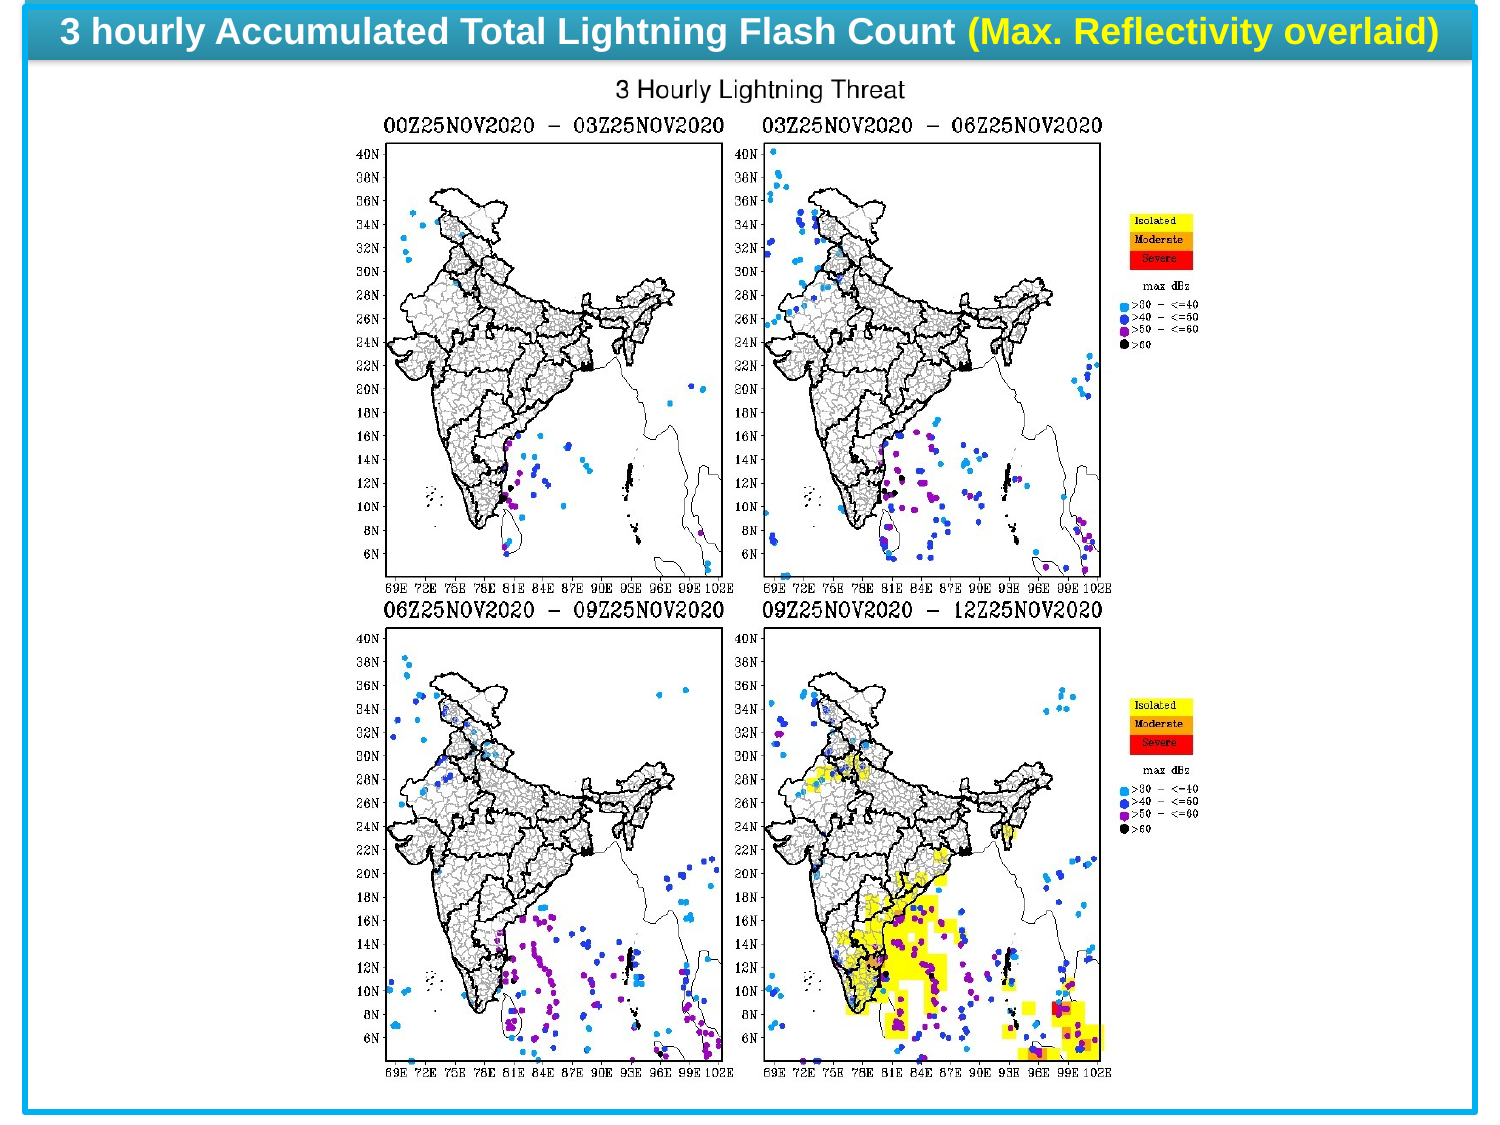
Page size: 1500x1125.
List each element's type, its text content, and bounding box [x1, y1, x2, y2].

text_box [23, 5, 1477, 1114]
text_box 3 hourly Accumulated Total Lightning Flash Count (Max. Reflectivity overlaid) [24, 0, 1475, 5]
picture [349, 74, 1201, 1082]
